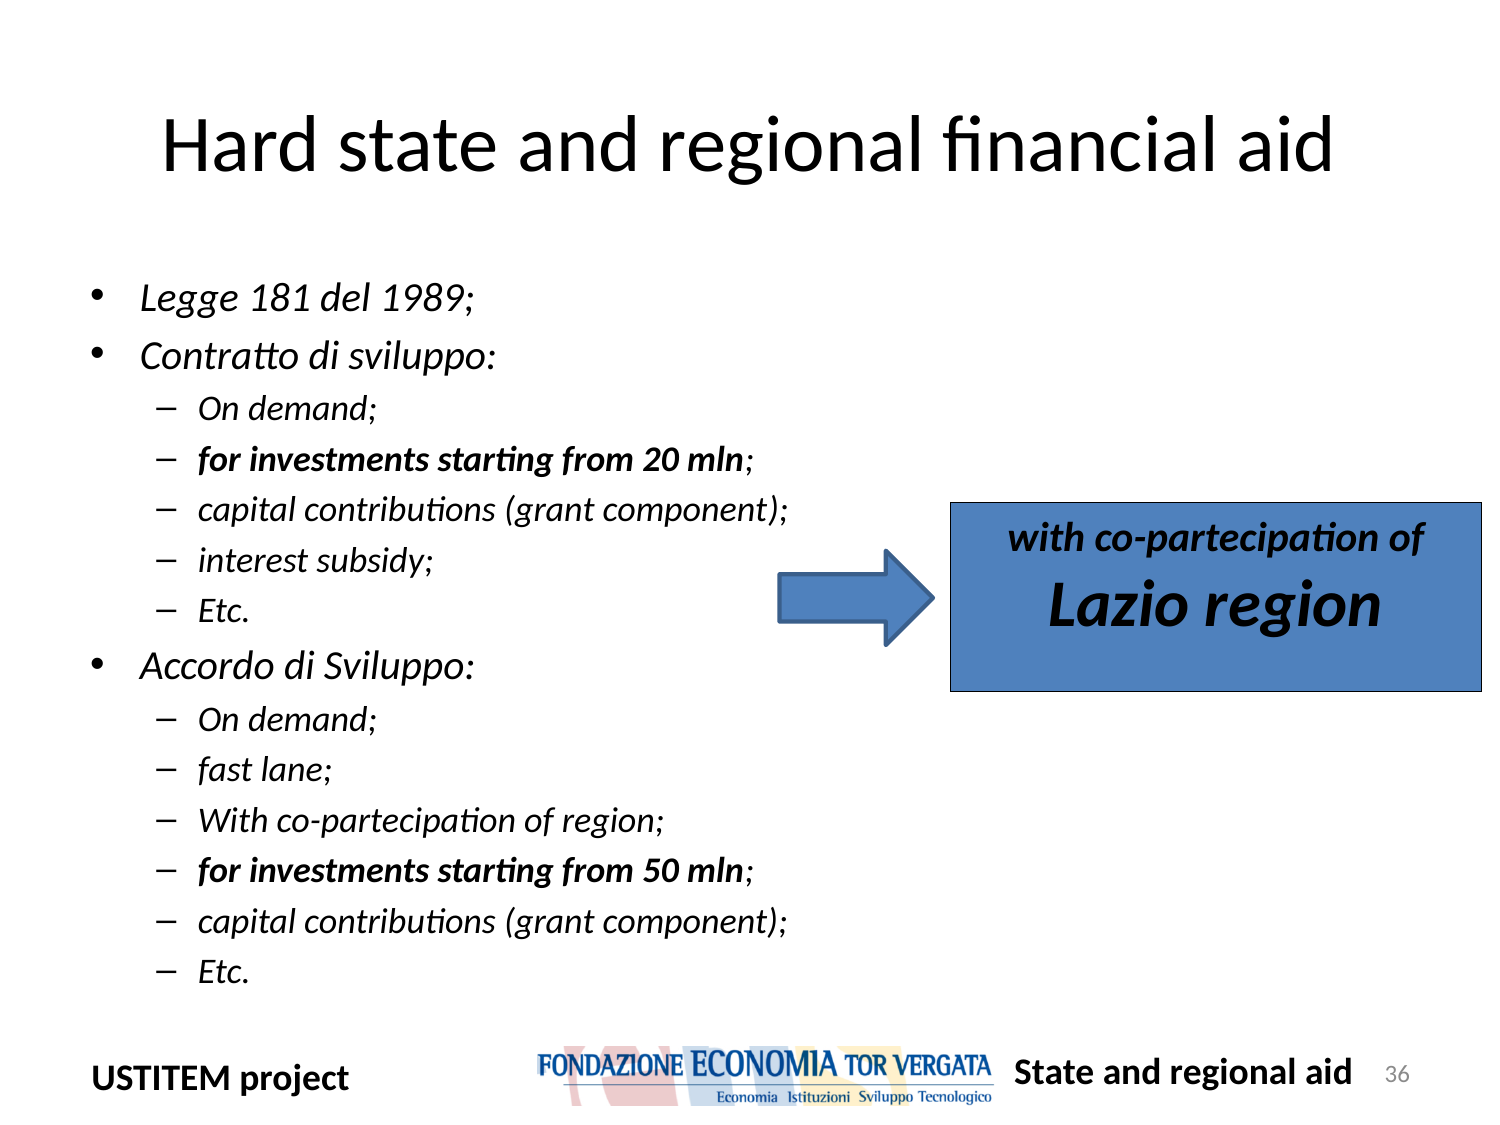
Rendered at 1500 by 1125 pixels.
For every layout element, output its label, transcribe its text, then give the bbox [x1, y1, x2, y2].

slide_number 36 [1074, 1042, 1425, 1103]
title Hard state and regional financial aid [75, 45, 1425, 233]
text_box State and regional aid [999, 1039, 1369, 1100]
list Legge 181 del 1989; Contratto di sviluppo: On demand; for investments starting from 20 mln; capital contributions (grant component); interest subsidy; Etc. Accordo di Sviluppo: On demand; fast lane; With co-partecipation of region; for investments starting from 50 mln; capital contributions (grant component); Etc. [75, 262, 1425, 1005]
text_box with co-partecipation of Lazio region [950, 502, 1482, 692]
text_box [777, 548, 936, 648]
picture [537, 1046, 995, 1106]
